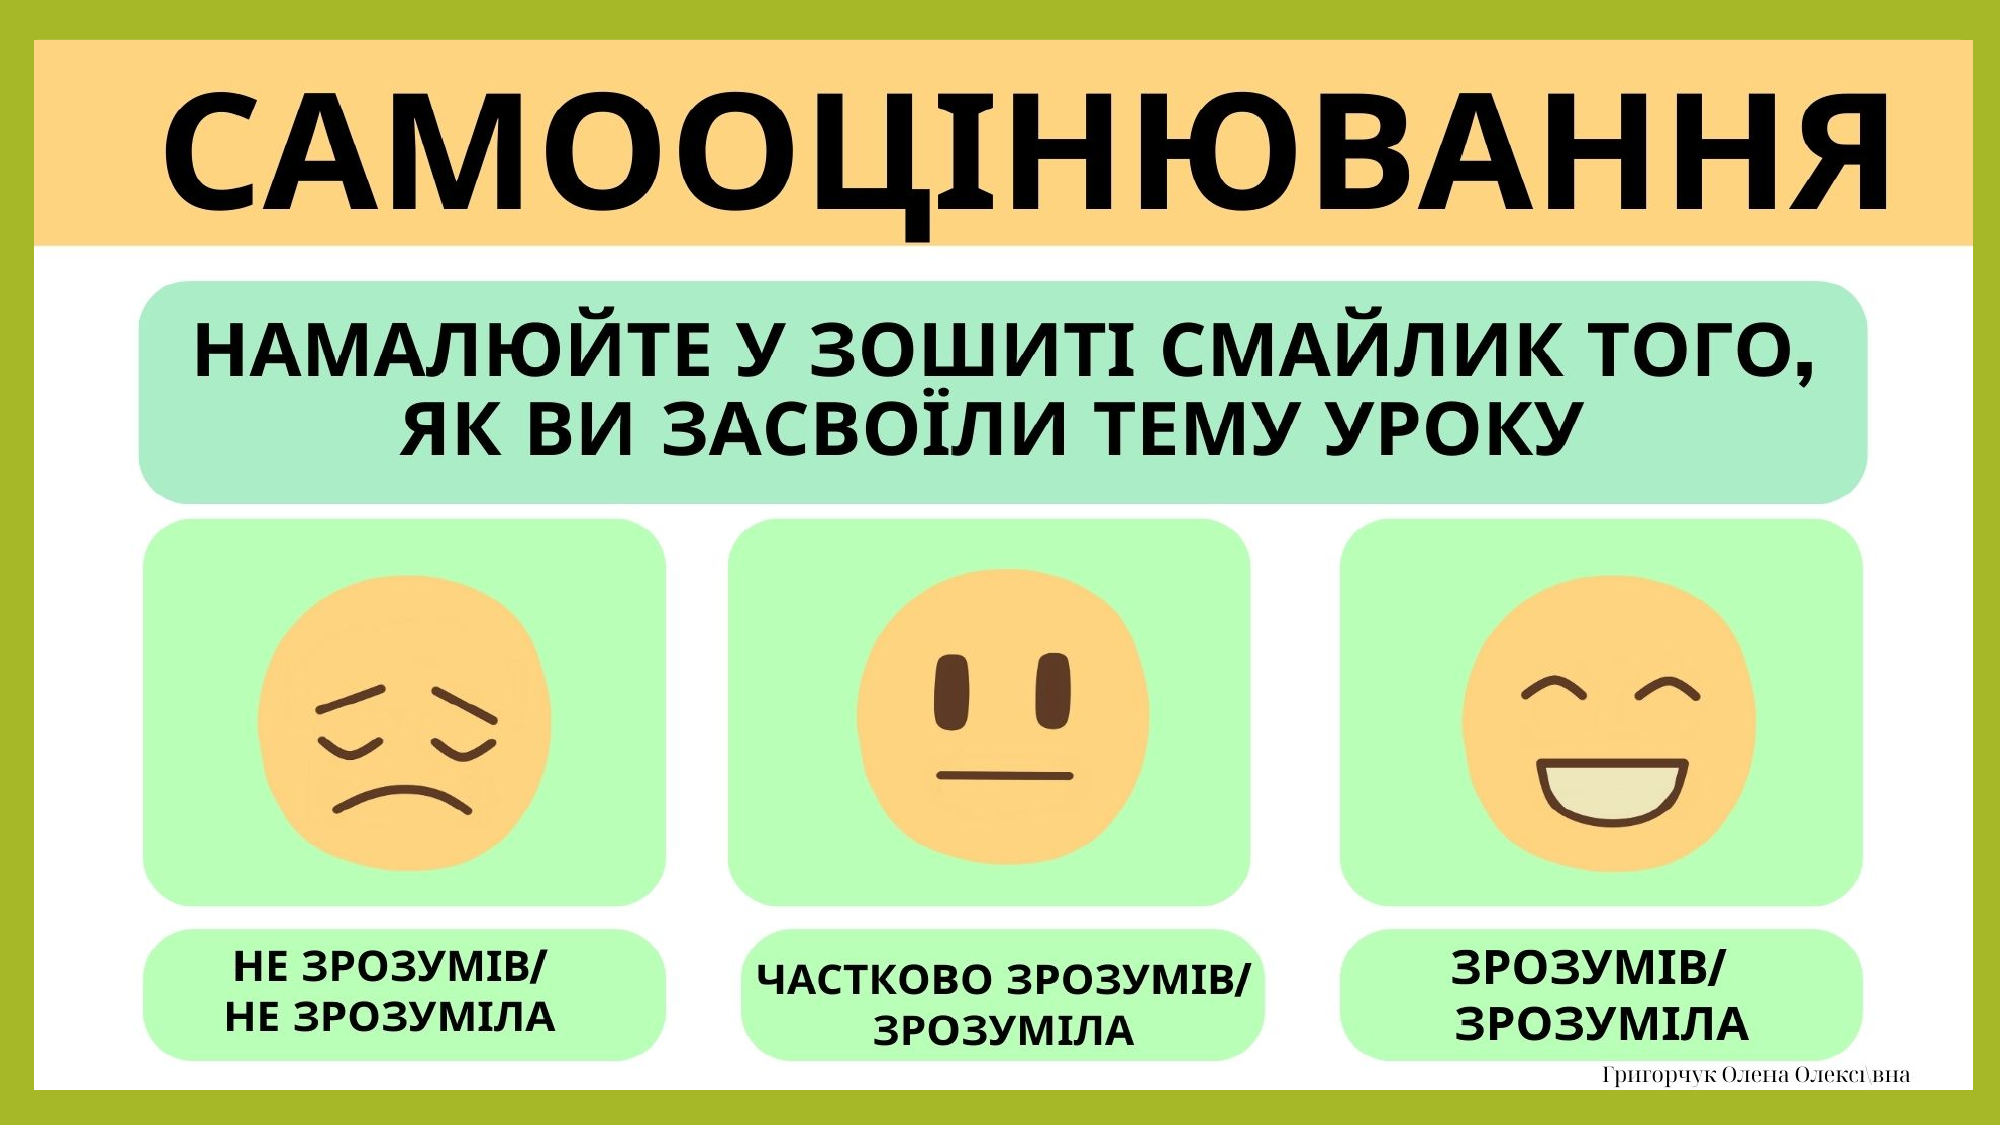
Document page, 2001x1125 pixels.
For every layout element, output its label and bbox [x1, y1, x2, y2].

list [33, 40, 1974, 1091]
